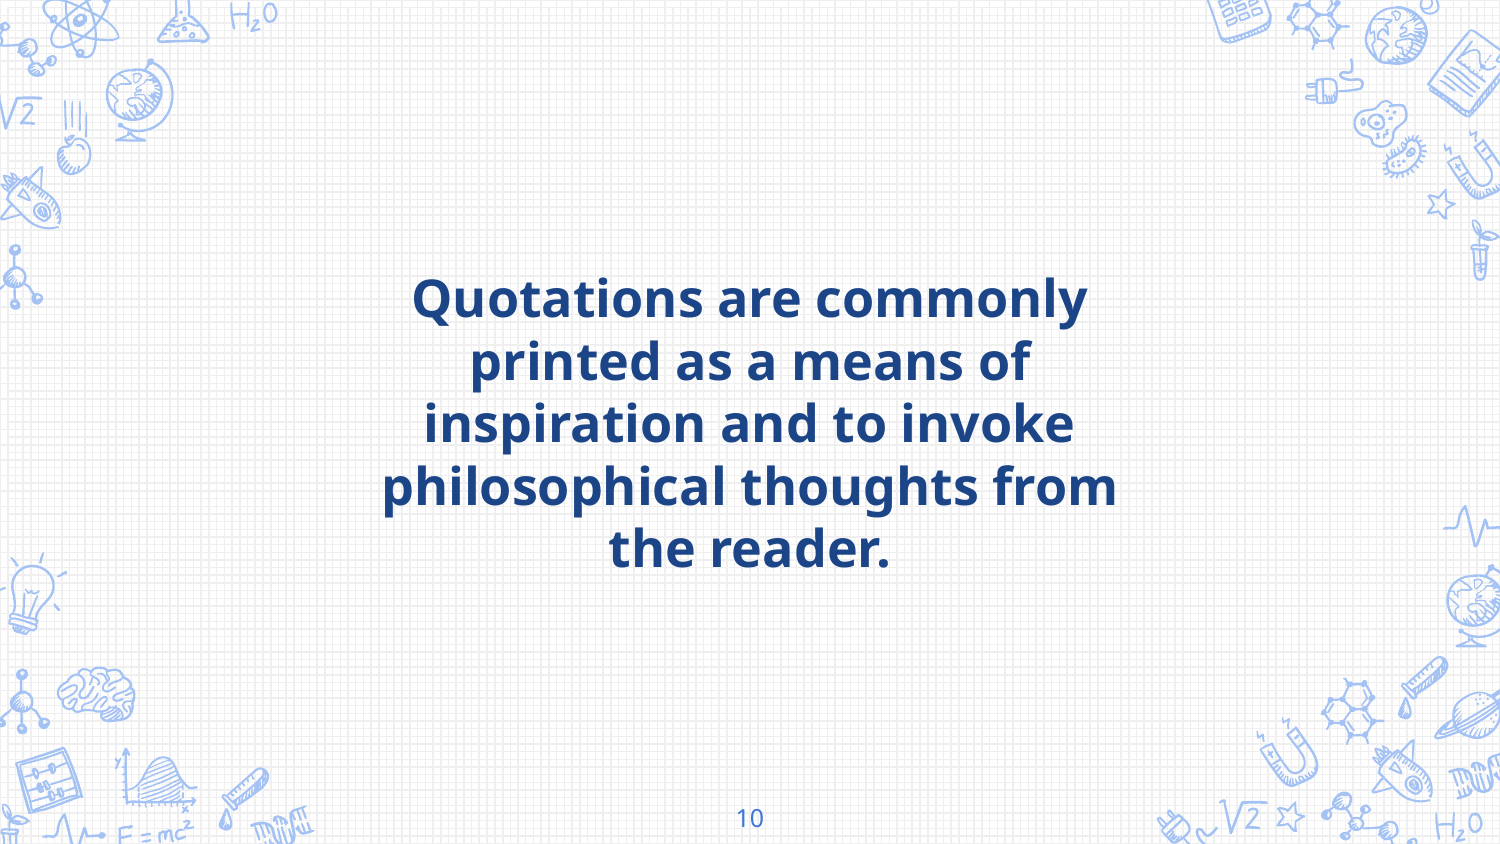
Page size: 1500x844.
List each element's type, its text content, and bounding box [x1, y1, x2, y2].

slide_number 10 [705, 796, 795, 844]
list Quotations are commonly printed as a means of inspiration and to invoke philosophical thoughts from the reader. [354, 354, 1146, 490]
